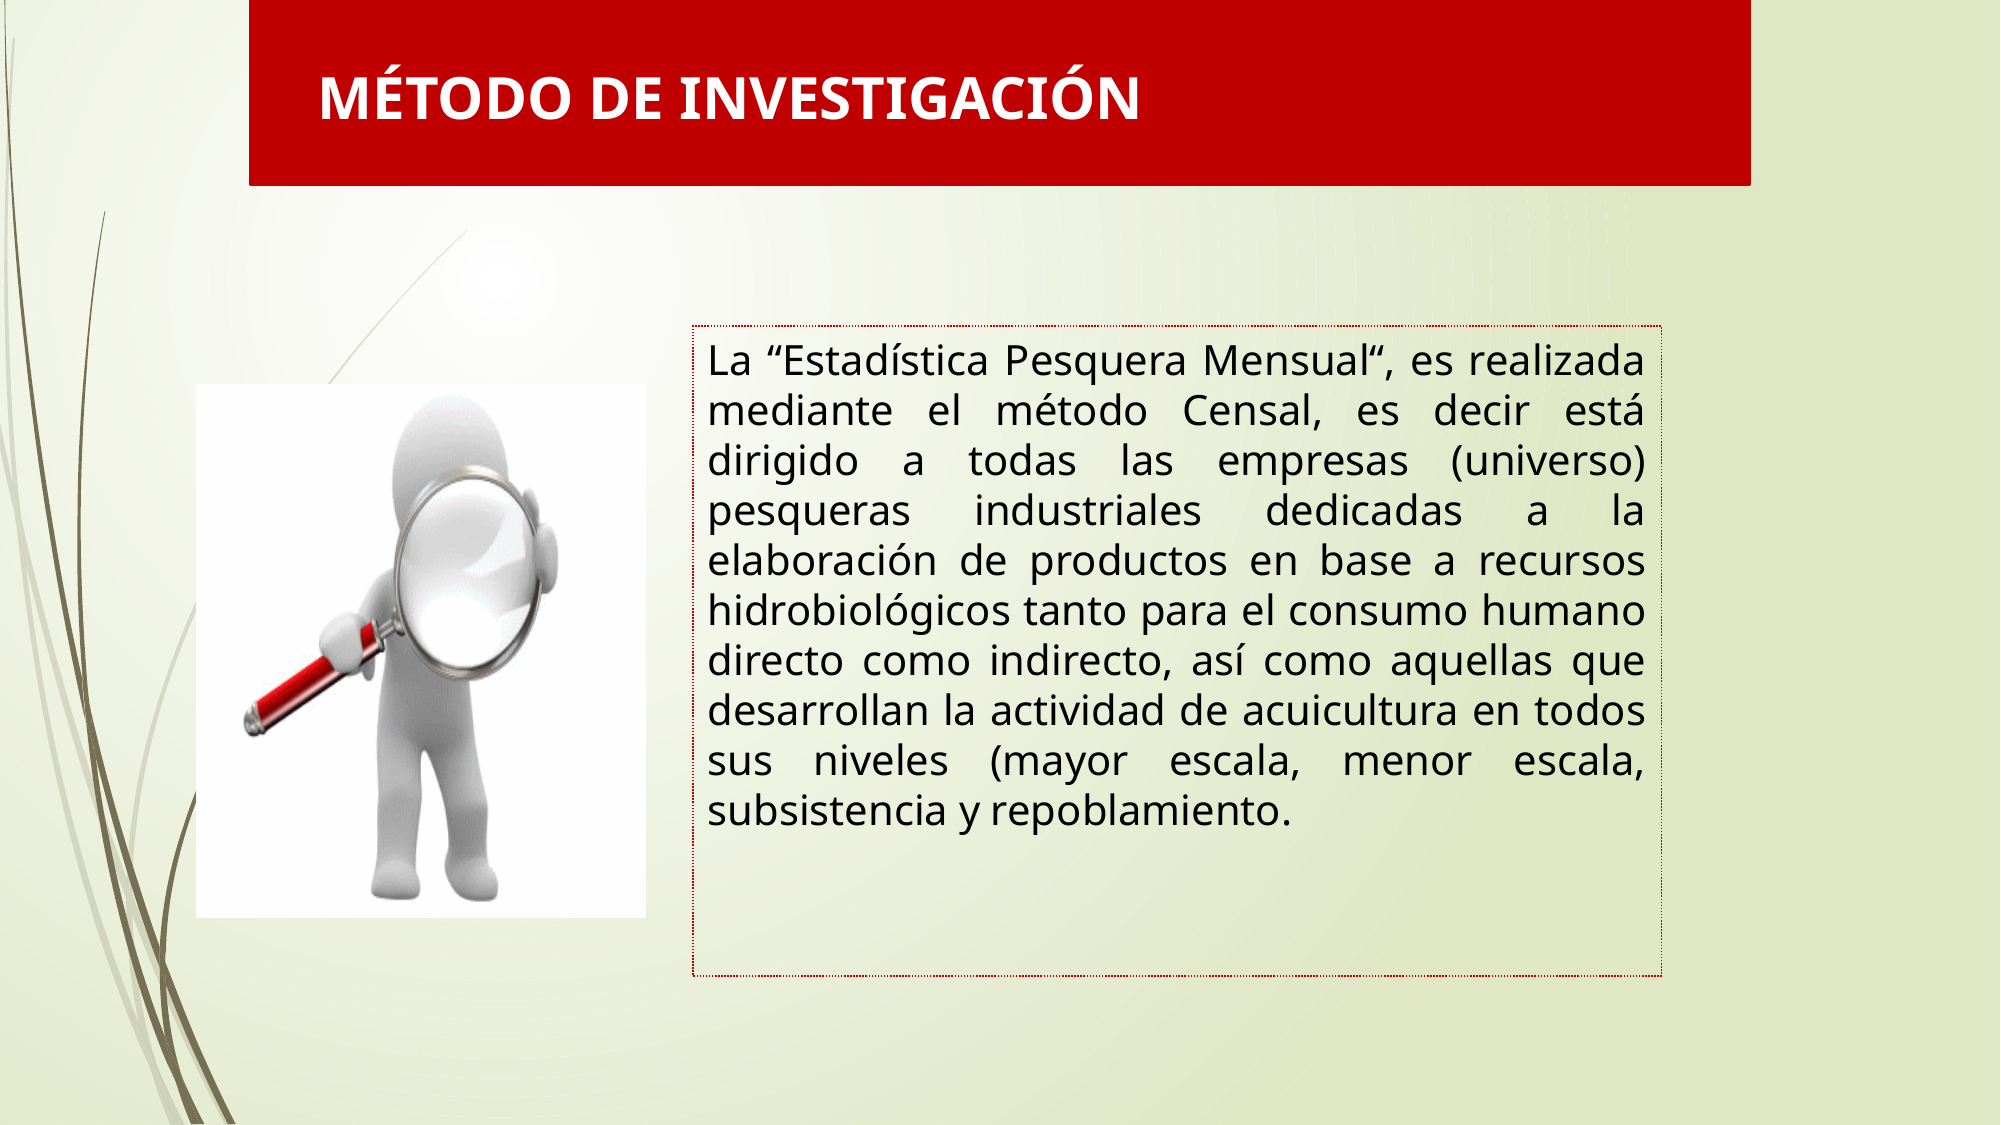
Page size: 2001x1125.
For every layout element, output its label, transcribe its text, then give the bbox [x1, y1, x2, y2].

text_box La “Estadística Pesquera Mensual“, es realizada mediante el método Censal, es decir está dirigido a todas las empresas (universo) pesqueras industriales dedicadas a la elaboración de productos en base a recursos hidrobiológicos tanto para el consumo humano directo como indirecto, así como aquellas que desarrollan la actividad de acuicultura en todos sus niveles (mayor escala, menor escala, subsistencia y repoblamiento. [692, 326, 1662, 976]
text_box MÉTODO DE INVESTIGACIÓN [303, 54, 1331, 149]
picture [196, 384, 646, 918]
text_box [249, 0, 1751, 186]
